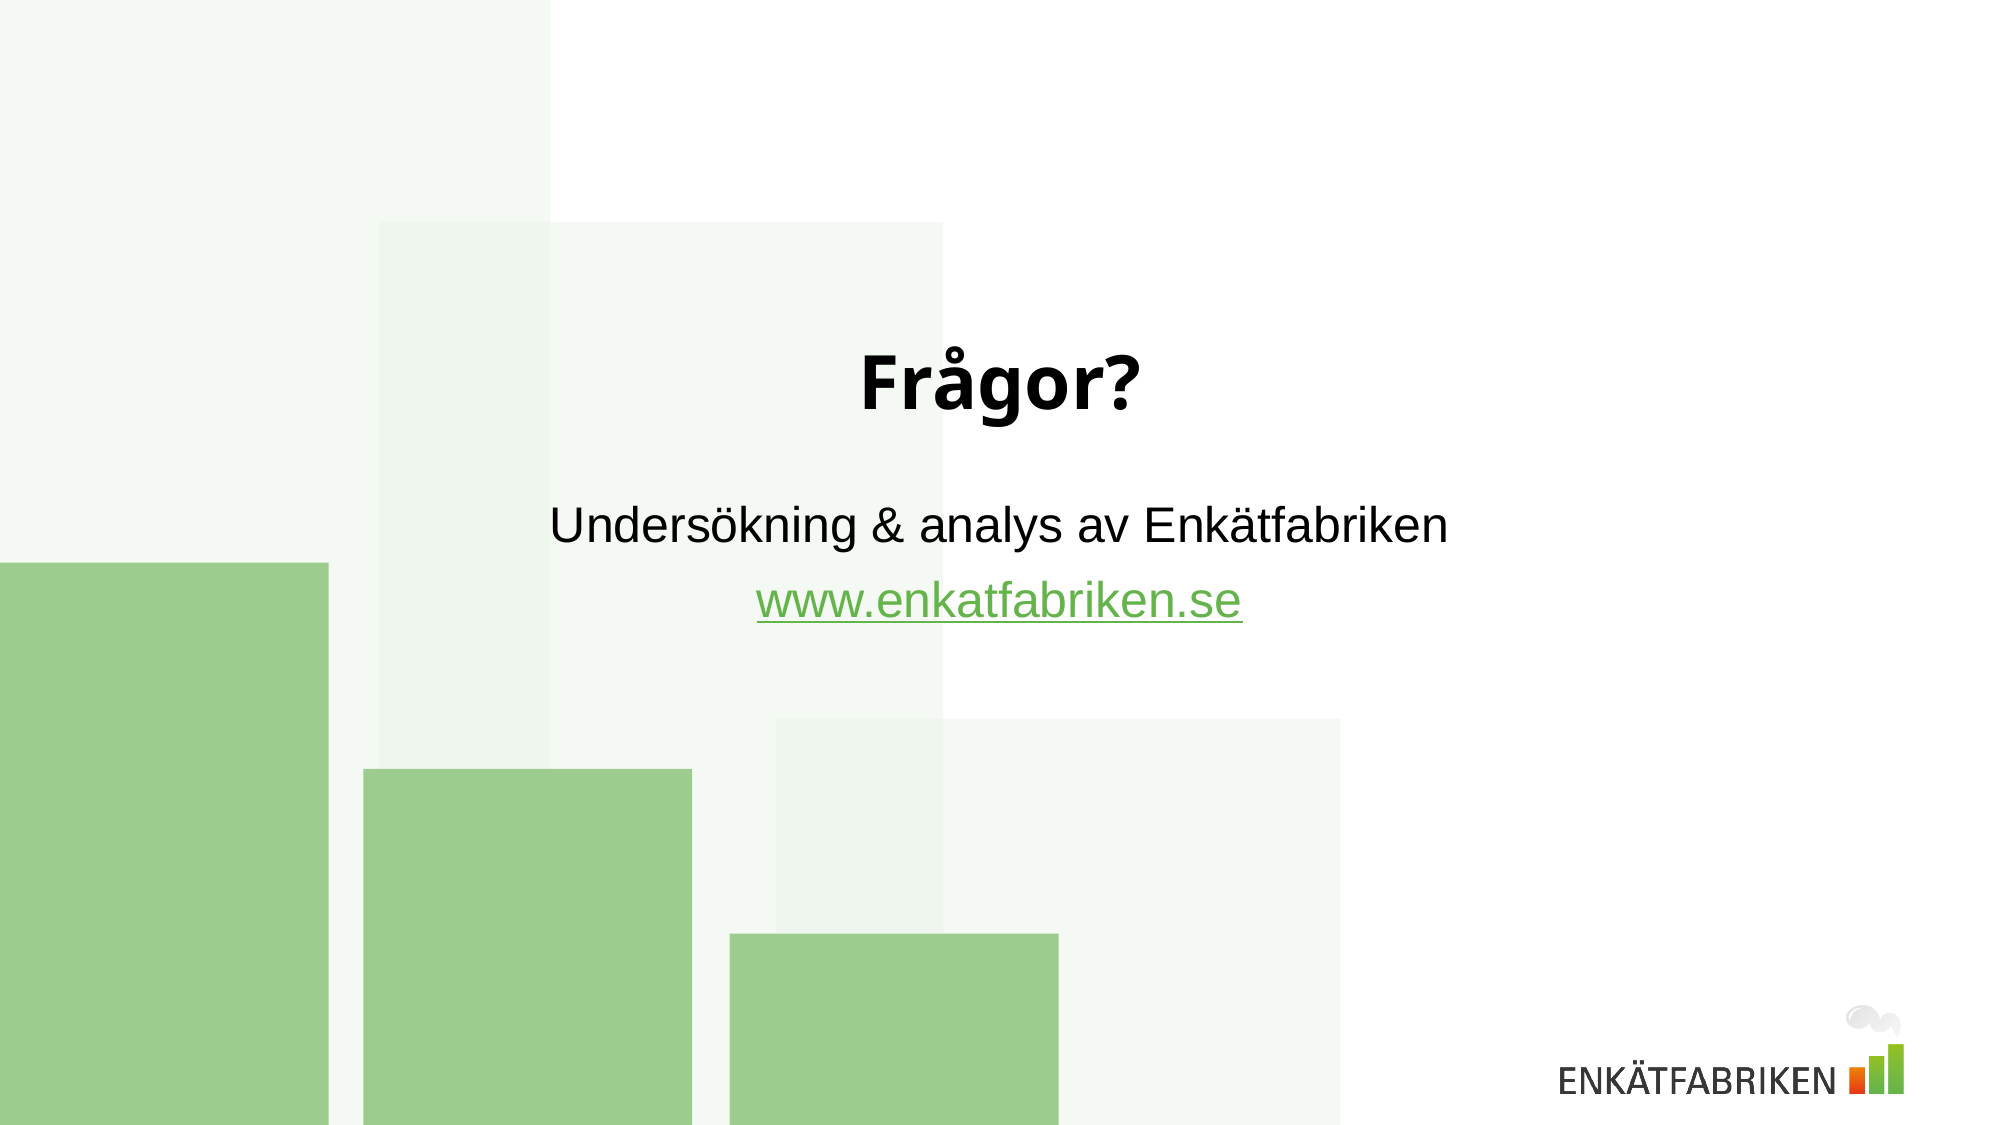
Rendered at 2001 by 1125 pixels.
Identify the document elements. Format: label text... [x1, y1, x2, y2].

subtitle Undersökning & analys av Enkätfabriken www.enkatfabriken.se [508, 492, 1492, 684]
title Frågor? [443, 242, 1557, 434]
picture [1560, 1005, 1904, 1094]
